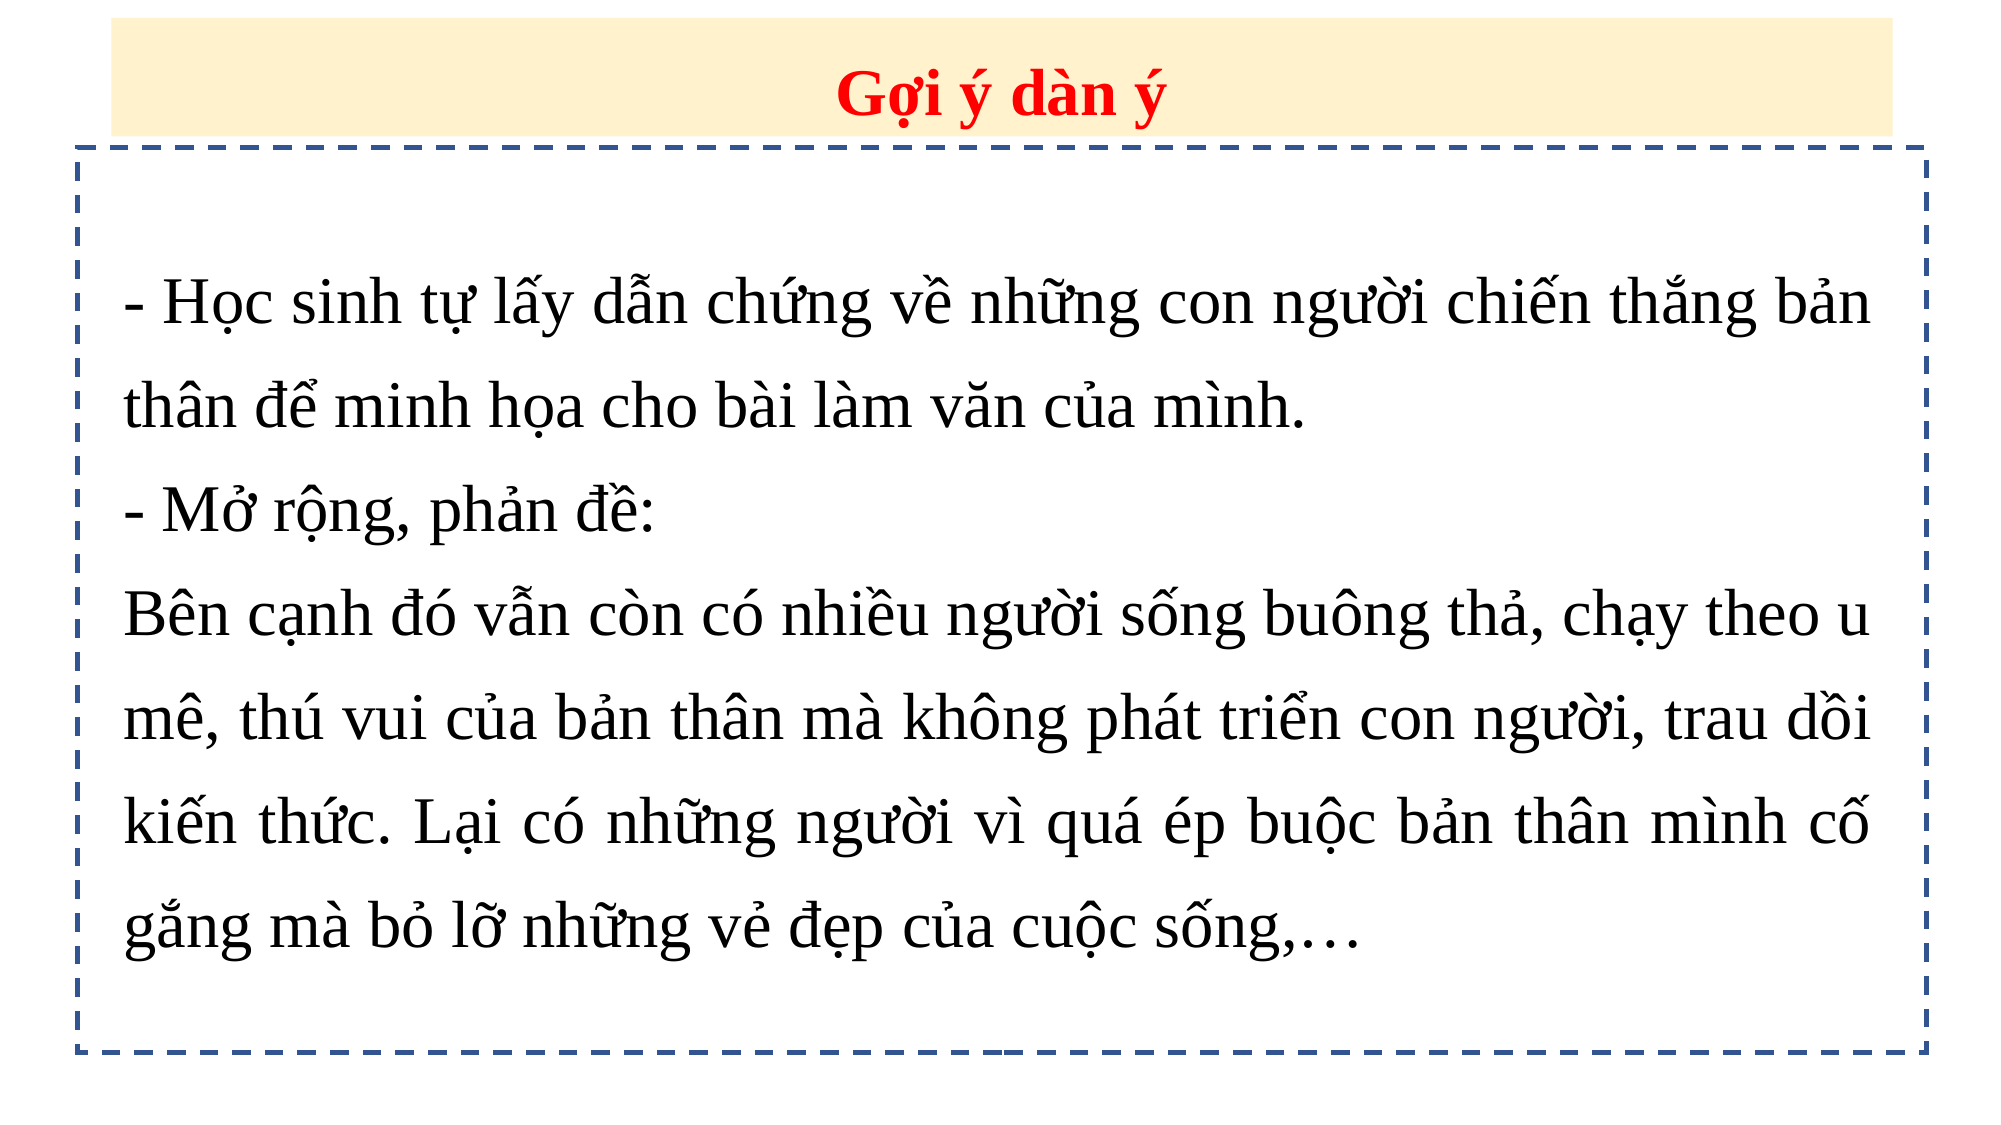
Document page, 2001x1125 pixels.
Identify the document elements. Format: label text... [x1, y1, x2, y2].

text_box - Học sinh tự lấy dẫn chứng về những con người chiến thắng bản thân để minh họa cho bài làm văn của mình. - Mở rộng, phản đề: Bên cạnh đó vẫn còn có nhiều người sống buông thả, chạy theo u mê, thú vui của bản thân mà không phát triển con người, trau dồi kiến thức. Lại có những người vì quá ép buộc bản thân mình cố gắng mà bỏ lỡ những vẻ đẹp của cuộc sống,… [108, 225, 1890, 969]
text_box Gợi ý dàn ý [111, 17, 1893, 137]
text_box [76, 147, 1928, 1053]
